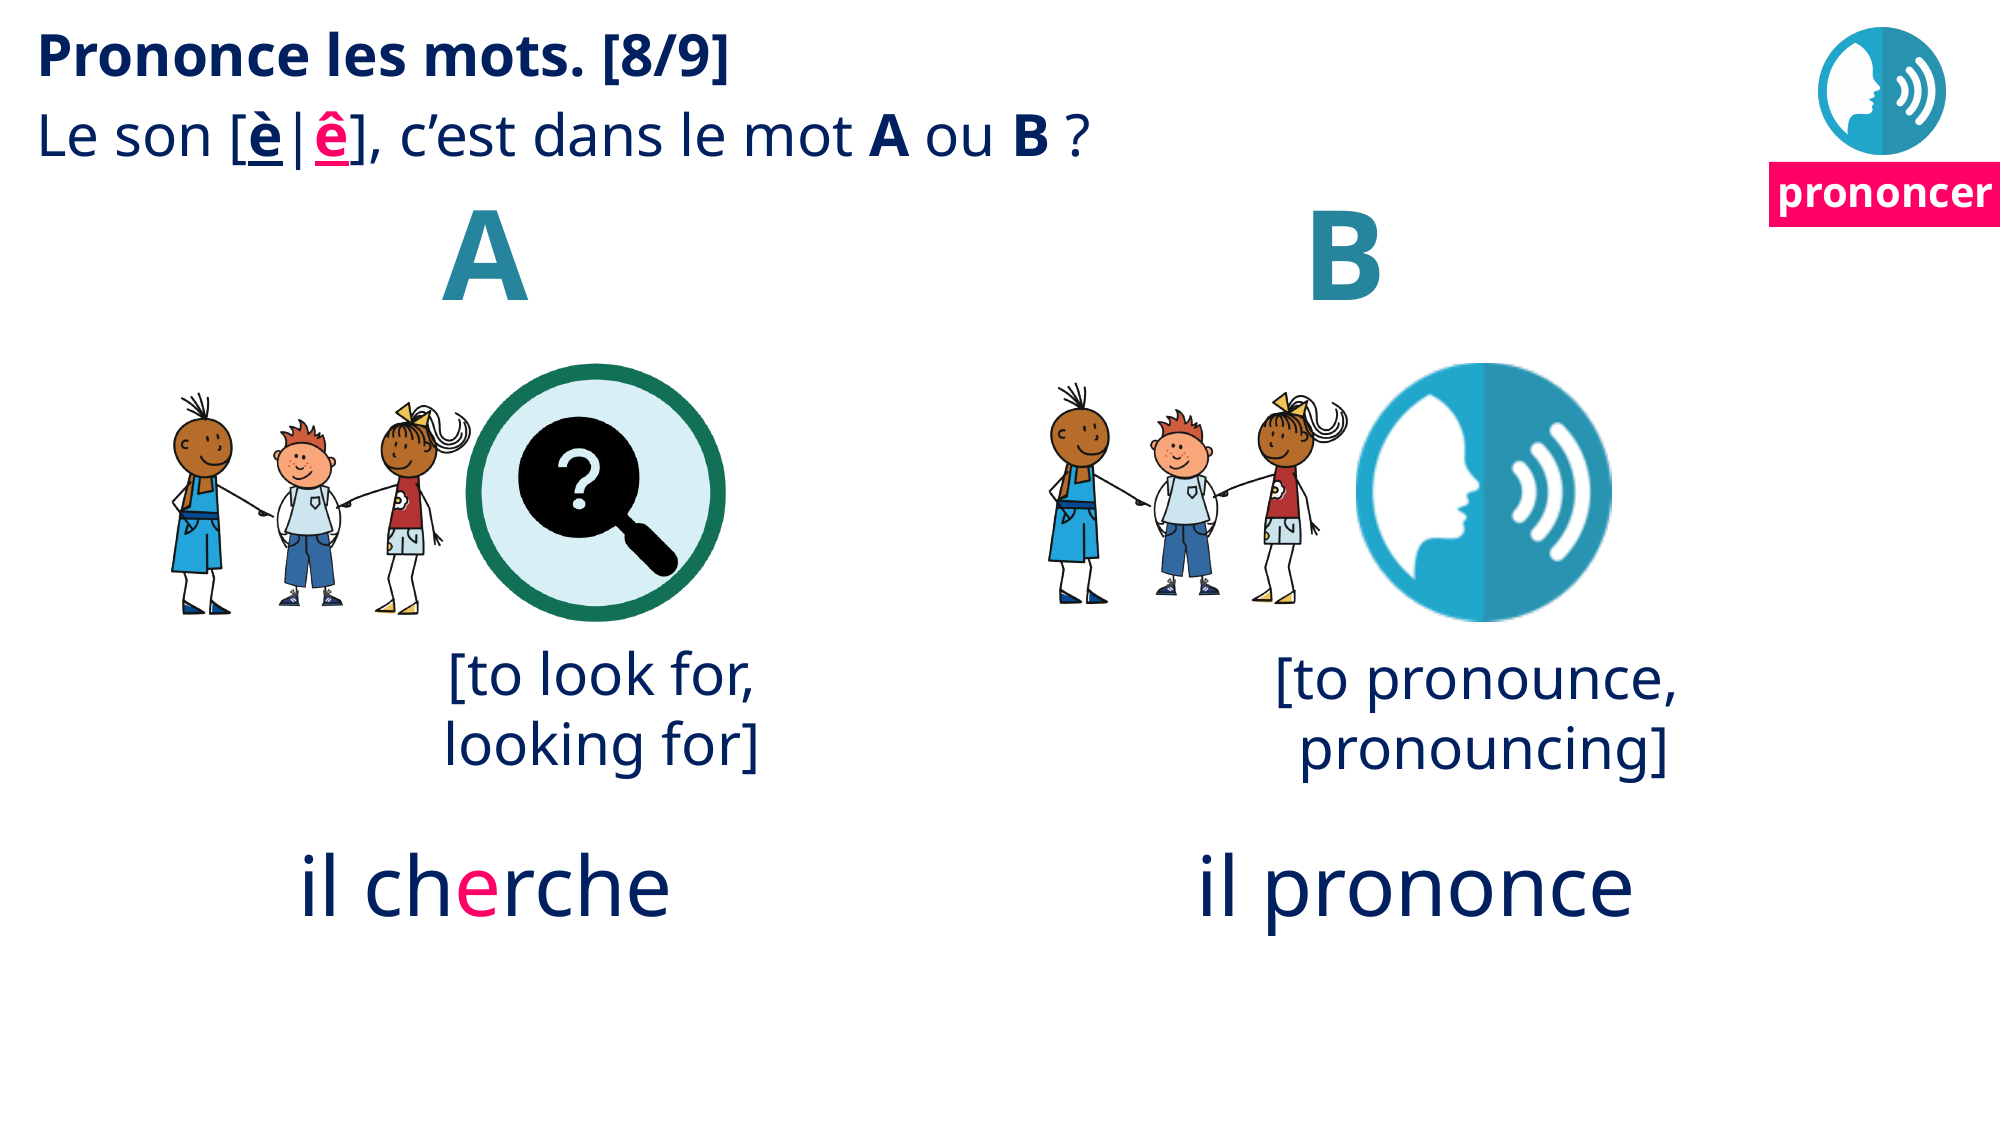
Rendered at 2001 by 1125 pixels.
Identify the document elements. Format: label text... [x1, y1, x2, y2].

text_box il prononce [1172, 825, 1661, 941]
text_box A [427, 178, 544, 333]
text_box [373, 362, 830, 787]
text_box Prononce les mots. [8/9] [21, 10, 847, 91]
picture [1818, 27, 1947, 155]
text_box B [1287, 178, 1401, 333]
picture [996, 353, 1389, 629]
text_box Le son [è|ê], c’est dans le mot A ou B ? [21, 91, 1623, 178]
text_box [1245, 363, 1723, 791]
text_box il cherche [141, 825, 830, 941]
picture [120, 364, 512, 639]
title prononcer [1769, 161, 2000, 227]
